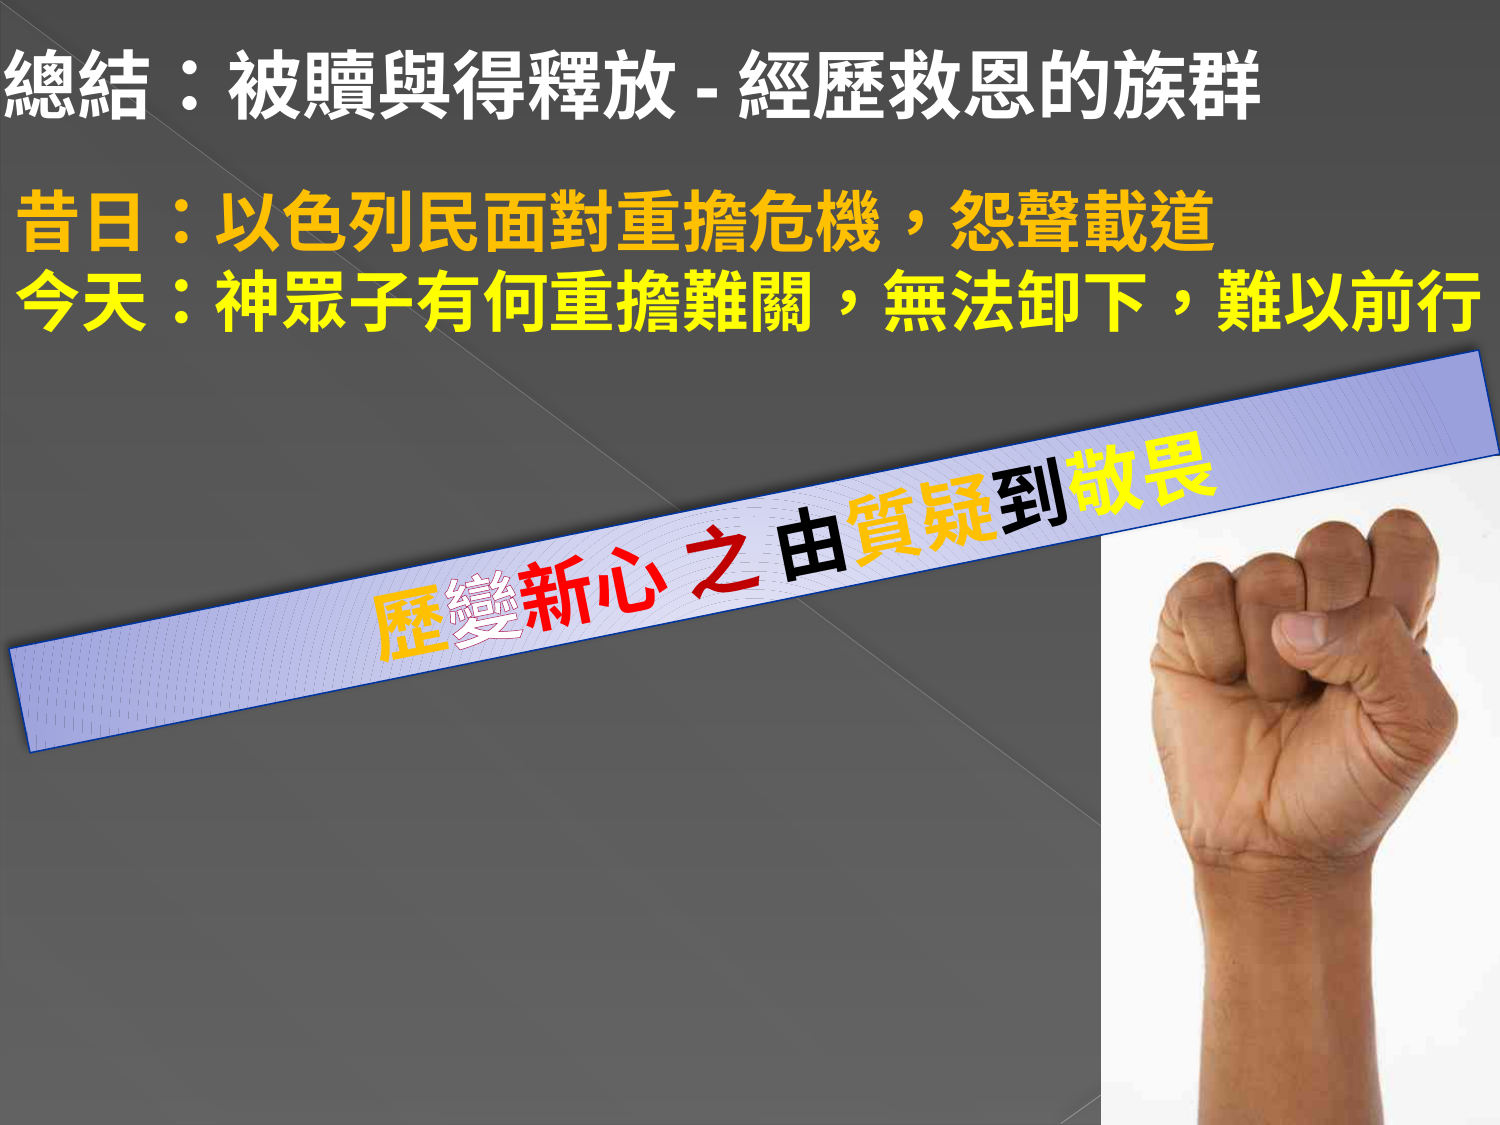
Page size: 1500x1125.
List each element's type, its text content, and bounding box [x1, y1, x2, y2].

text_box 昔日：以色列民面對重擔危機，怨聲載道 今天：神眾子有何重擔難關，無法卸下，難以前行 [0, 172, 1500, 348]
picture [1101, 455, 1500, 1125]
text_box 總結：被贖與得釋放-經歷救恩的族群 [0, 31, 1278, 137]
title 歷變新心 之 由質疑到敬畏 [8, 349, 1499, 754]
